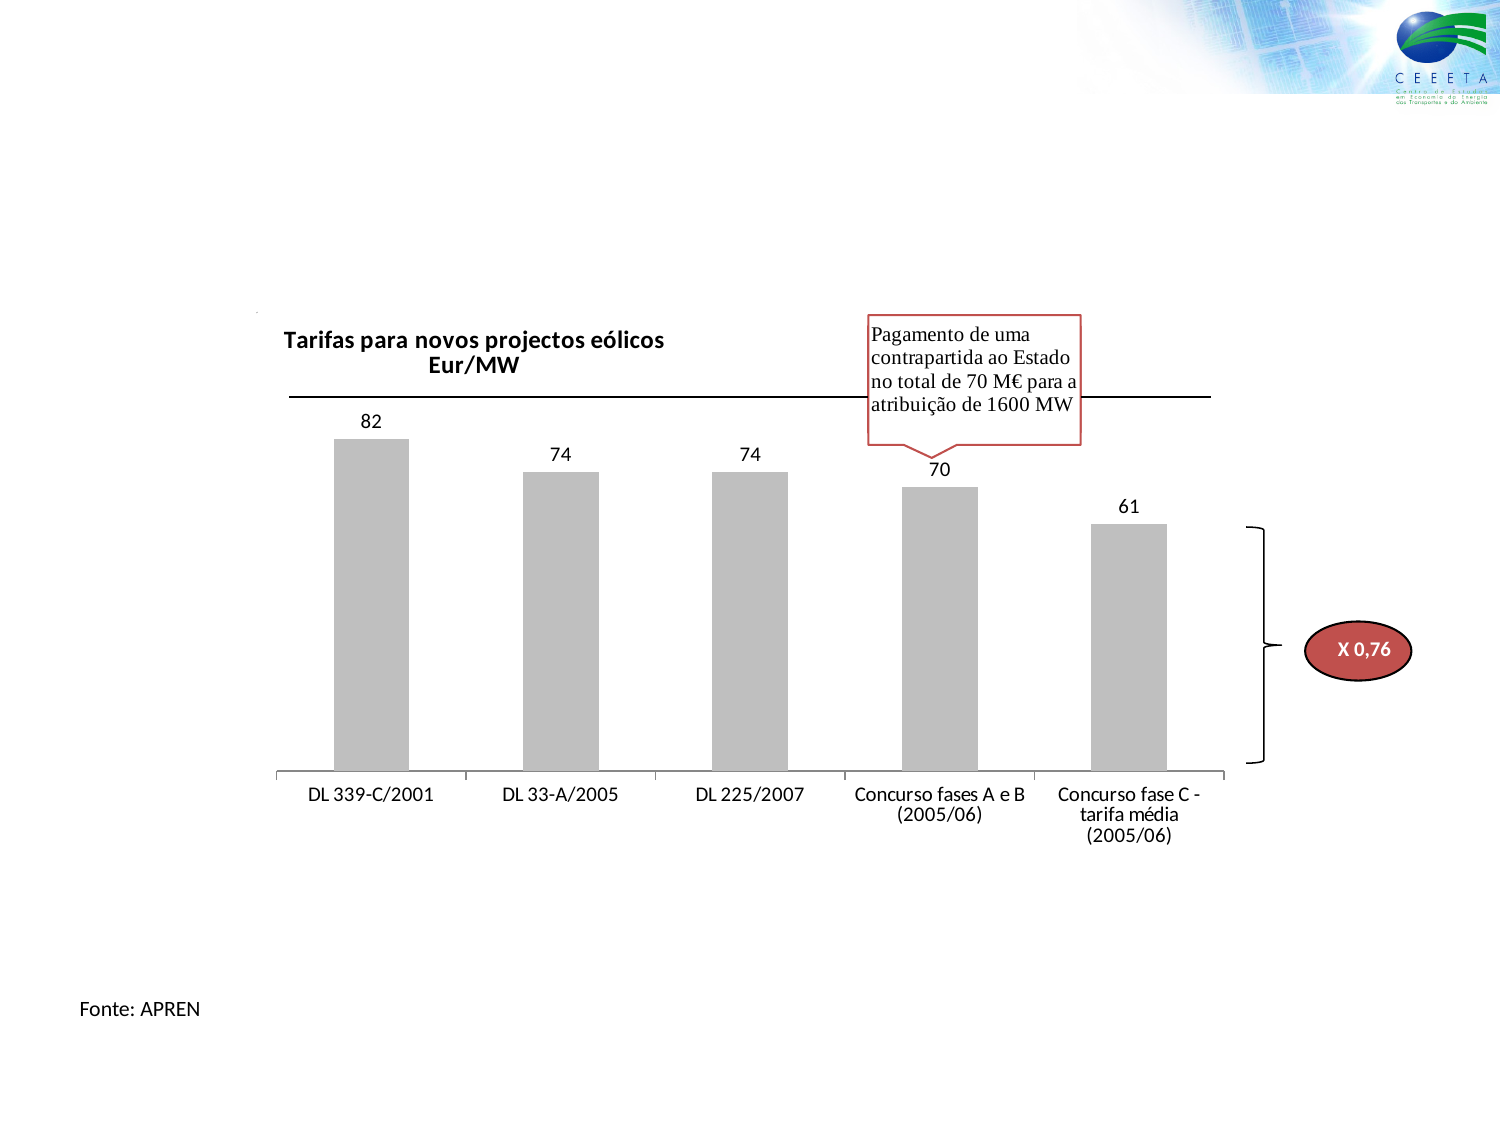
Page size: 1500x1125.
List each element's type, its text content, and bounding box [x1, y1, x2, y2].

text_box Fonte: APREN [64, 987, 467, 1029]
picture [1077, 0, 1500, 109]
text_box [1303, 619, 1404, 683]
text_box [1248, 526, 1283, 764]
chart [255, 311, 1244, 858]
text_box X 0,76 [1323, 628, 1412, 669]
